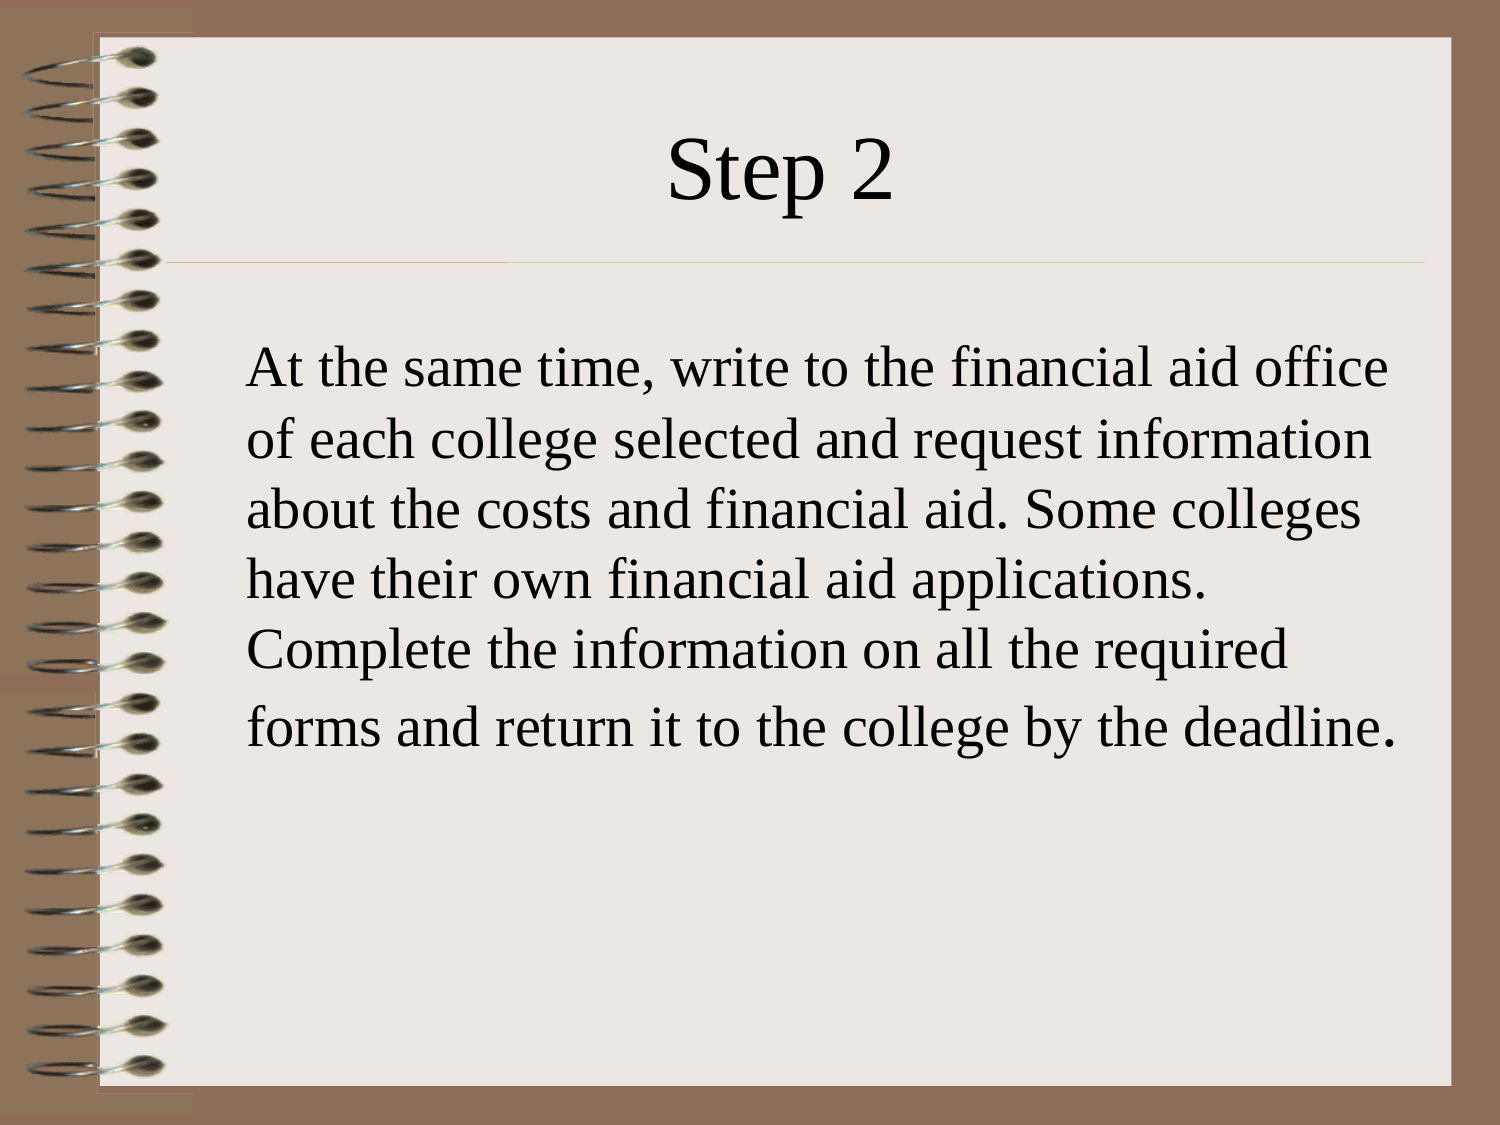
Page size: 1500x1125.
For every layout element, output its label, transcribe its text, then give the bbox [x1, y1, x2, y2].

picture [0, 692, 194, 1115]
picture [0, 8, 194, 674]
title Step 2 [137, 99, 1426, 226]
list At the same time, write to the financial aid office of each college selected and request information about the costs and financial aid. Some colleges have their own financial aid applications. Complete the information on all the required forms and return it to the college by the deadline. [174, 312, 1426, 963]
